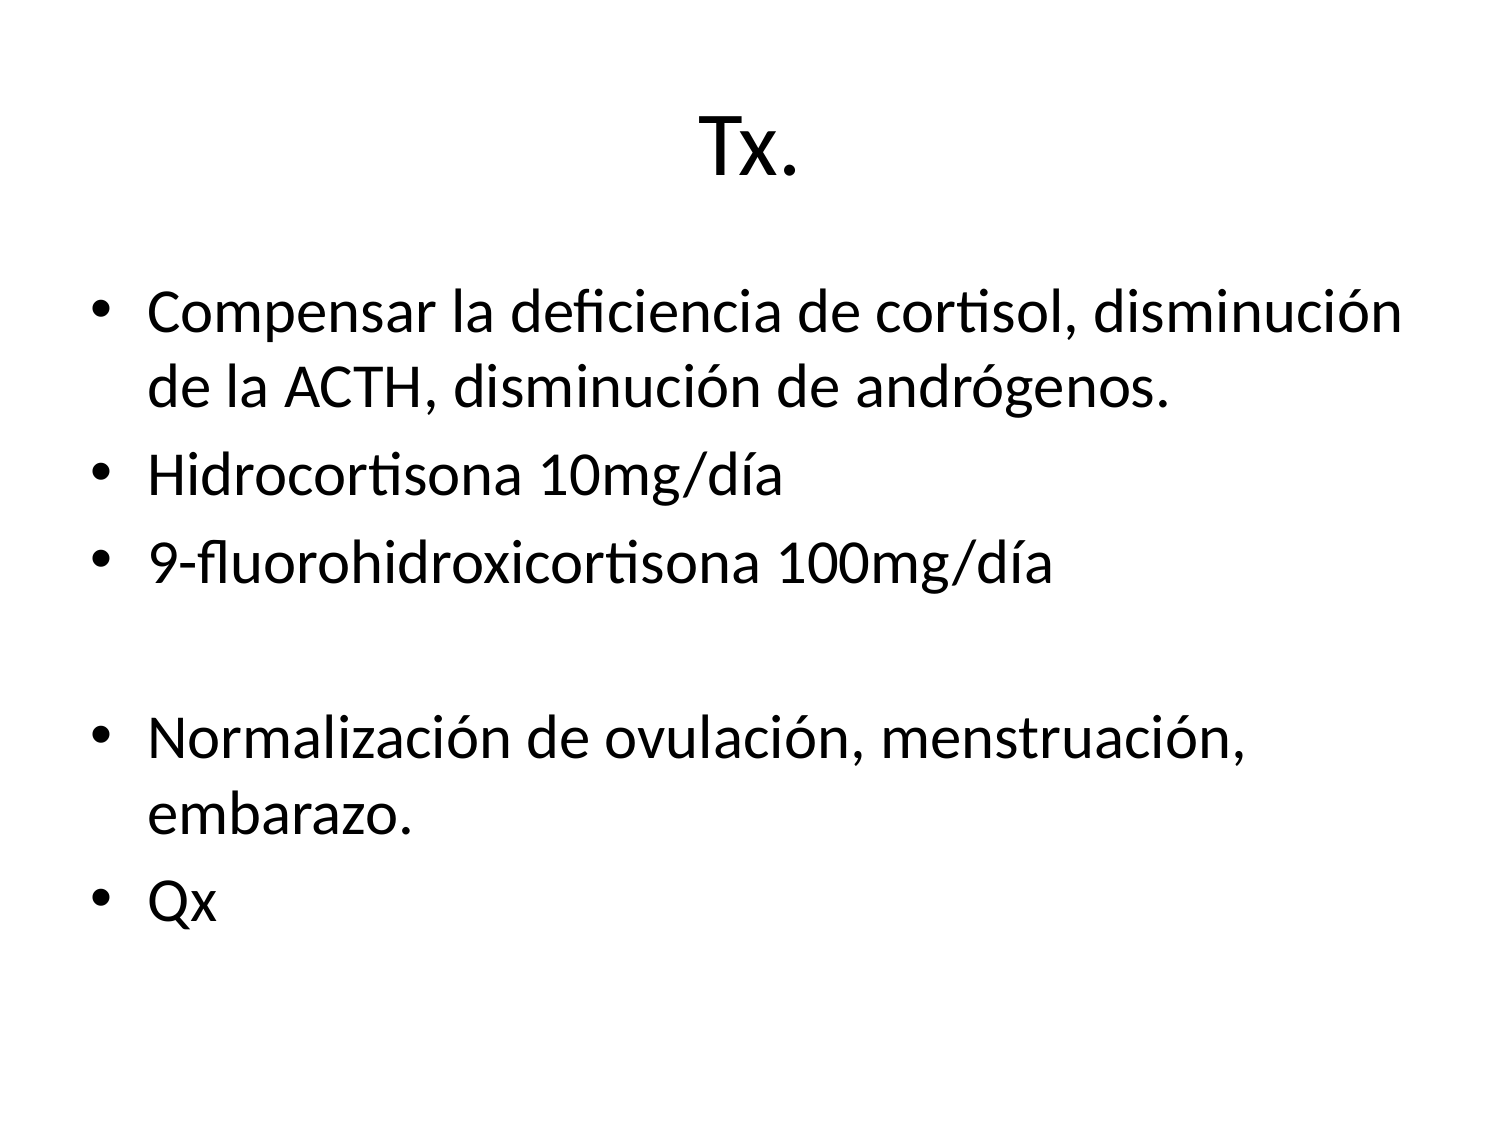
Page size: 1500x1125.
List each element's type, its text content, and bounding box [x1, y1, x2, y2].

title Tx. [75, 45, 1425, 233]
list Compensar la deficiencia de cortisol, disminución de la ACTH, disminución de andrógenos. Hidrocortisona 10mg/día 9-fluorohidroxicortisona 100mg/día Normalización de ovulación, menstruación, embarazo. Qx [75, 262, 1425, 1005]
